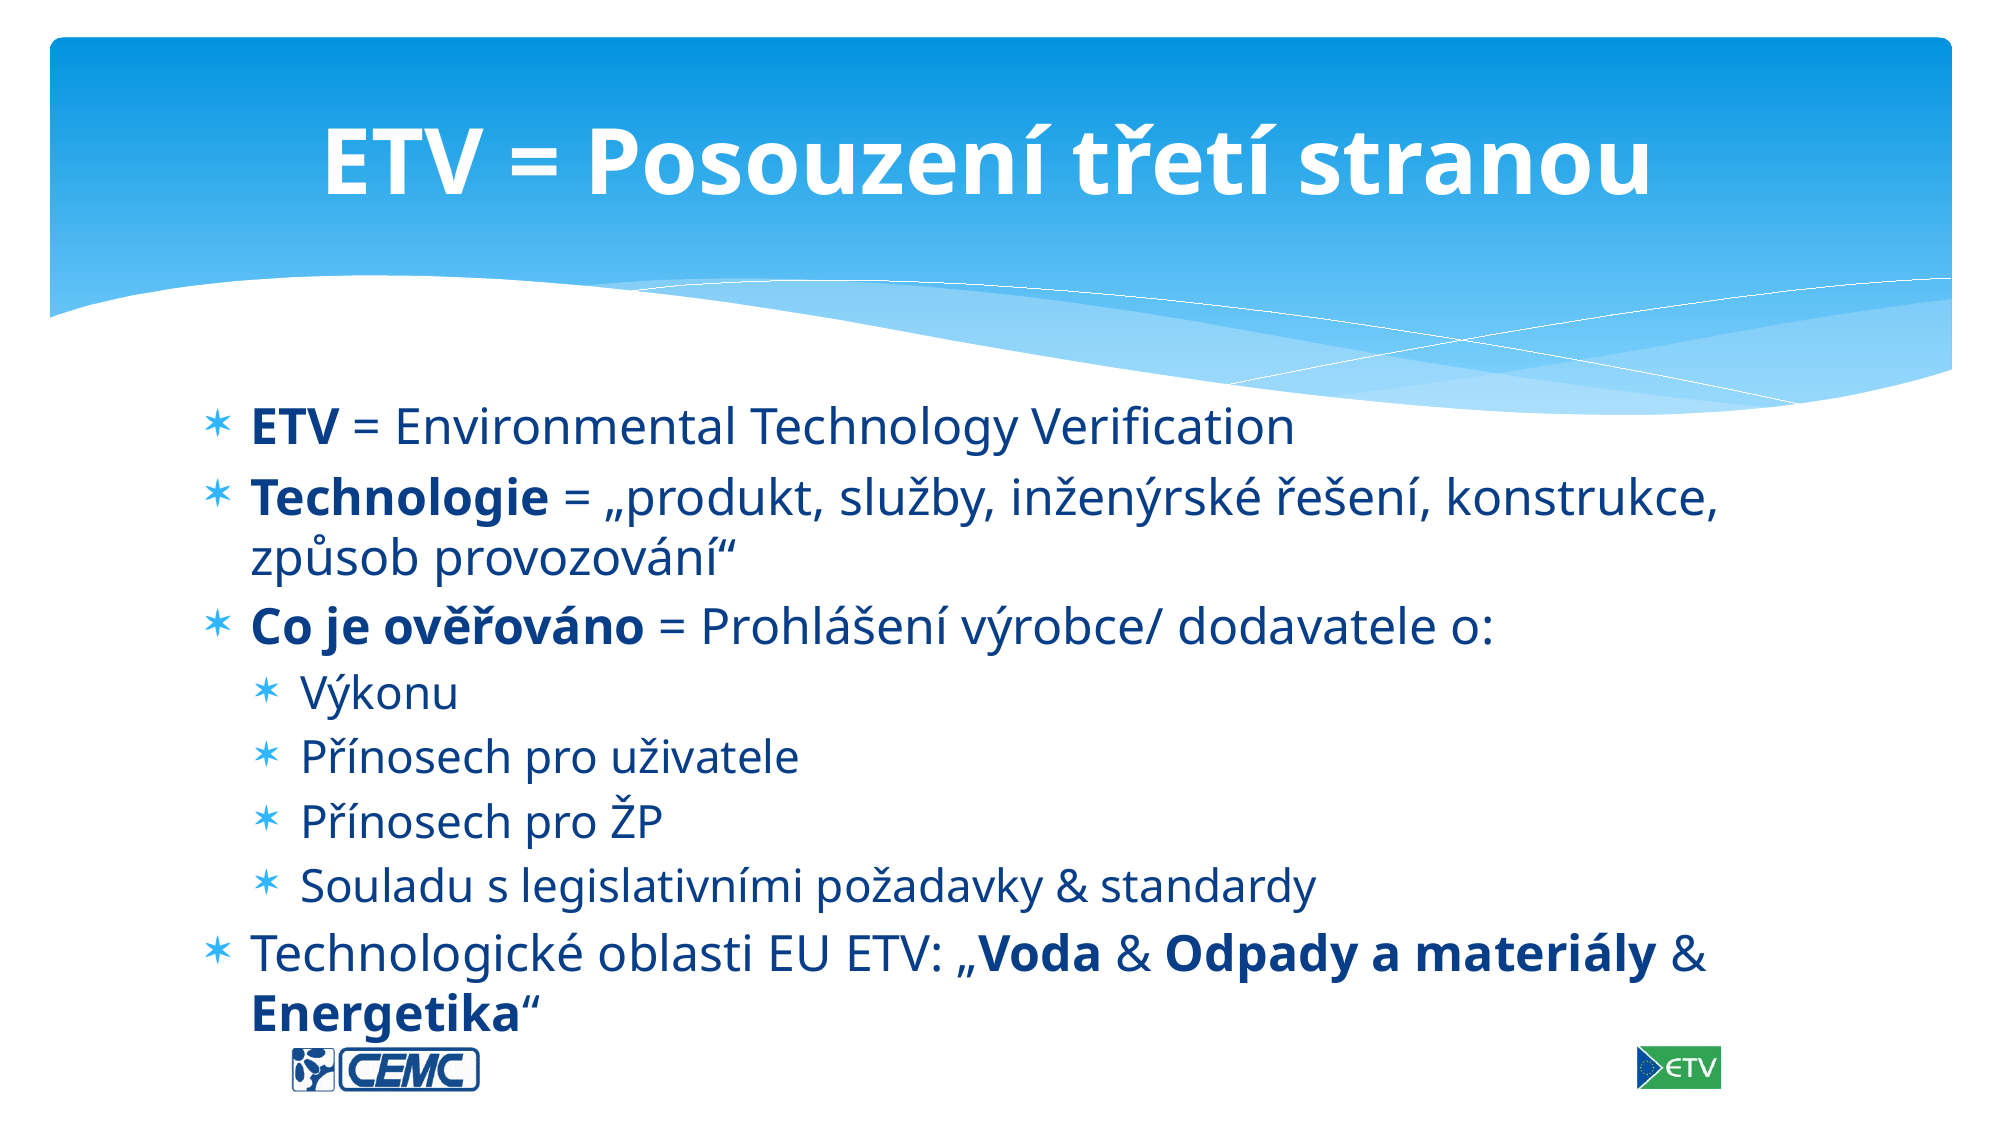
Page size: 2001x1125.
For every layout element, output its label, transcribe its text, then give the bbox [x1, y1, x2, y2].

picture [290, 1046, 480, 1092]
title ETV = Posouzení třetí stranou [99, 55, 1900, 261]
list ETV = Environmental Technology Verification Technologie = „produkt, služby, inženýrské řešení, konstrukce, způsob provozování“ Co je ověřováno = Prohlášení výrobce/ dodavatele o: Výkonu Přínosech pro uživatele Přínosech pro ŽP Souladu s legislativními požadavky & standardy Technologické oblasti EU ETV: „Voda & Odpady a materiály & Energetika“ [190, 387, 1864, 1032]
picture [1637, 1046, 1721, 1090]
